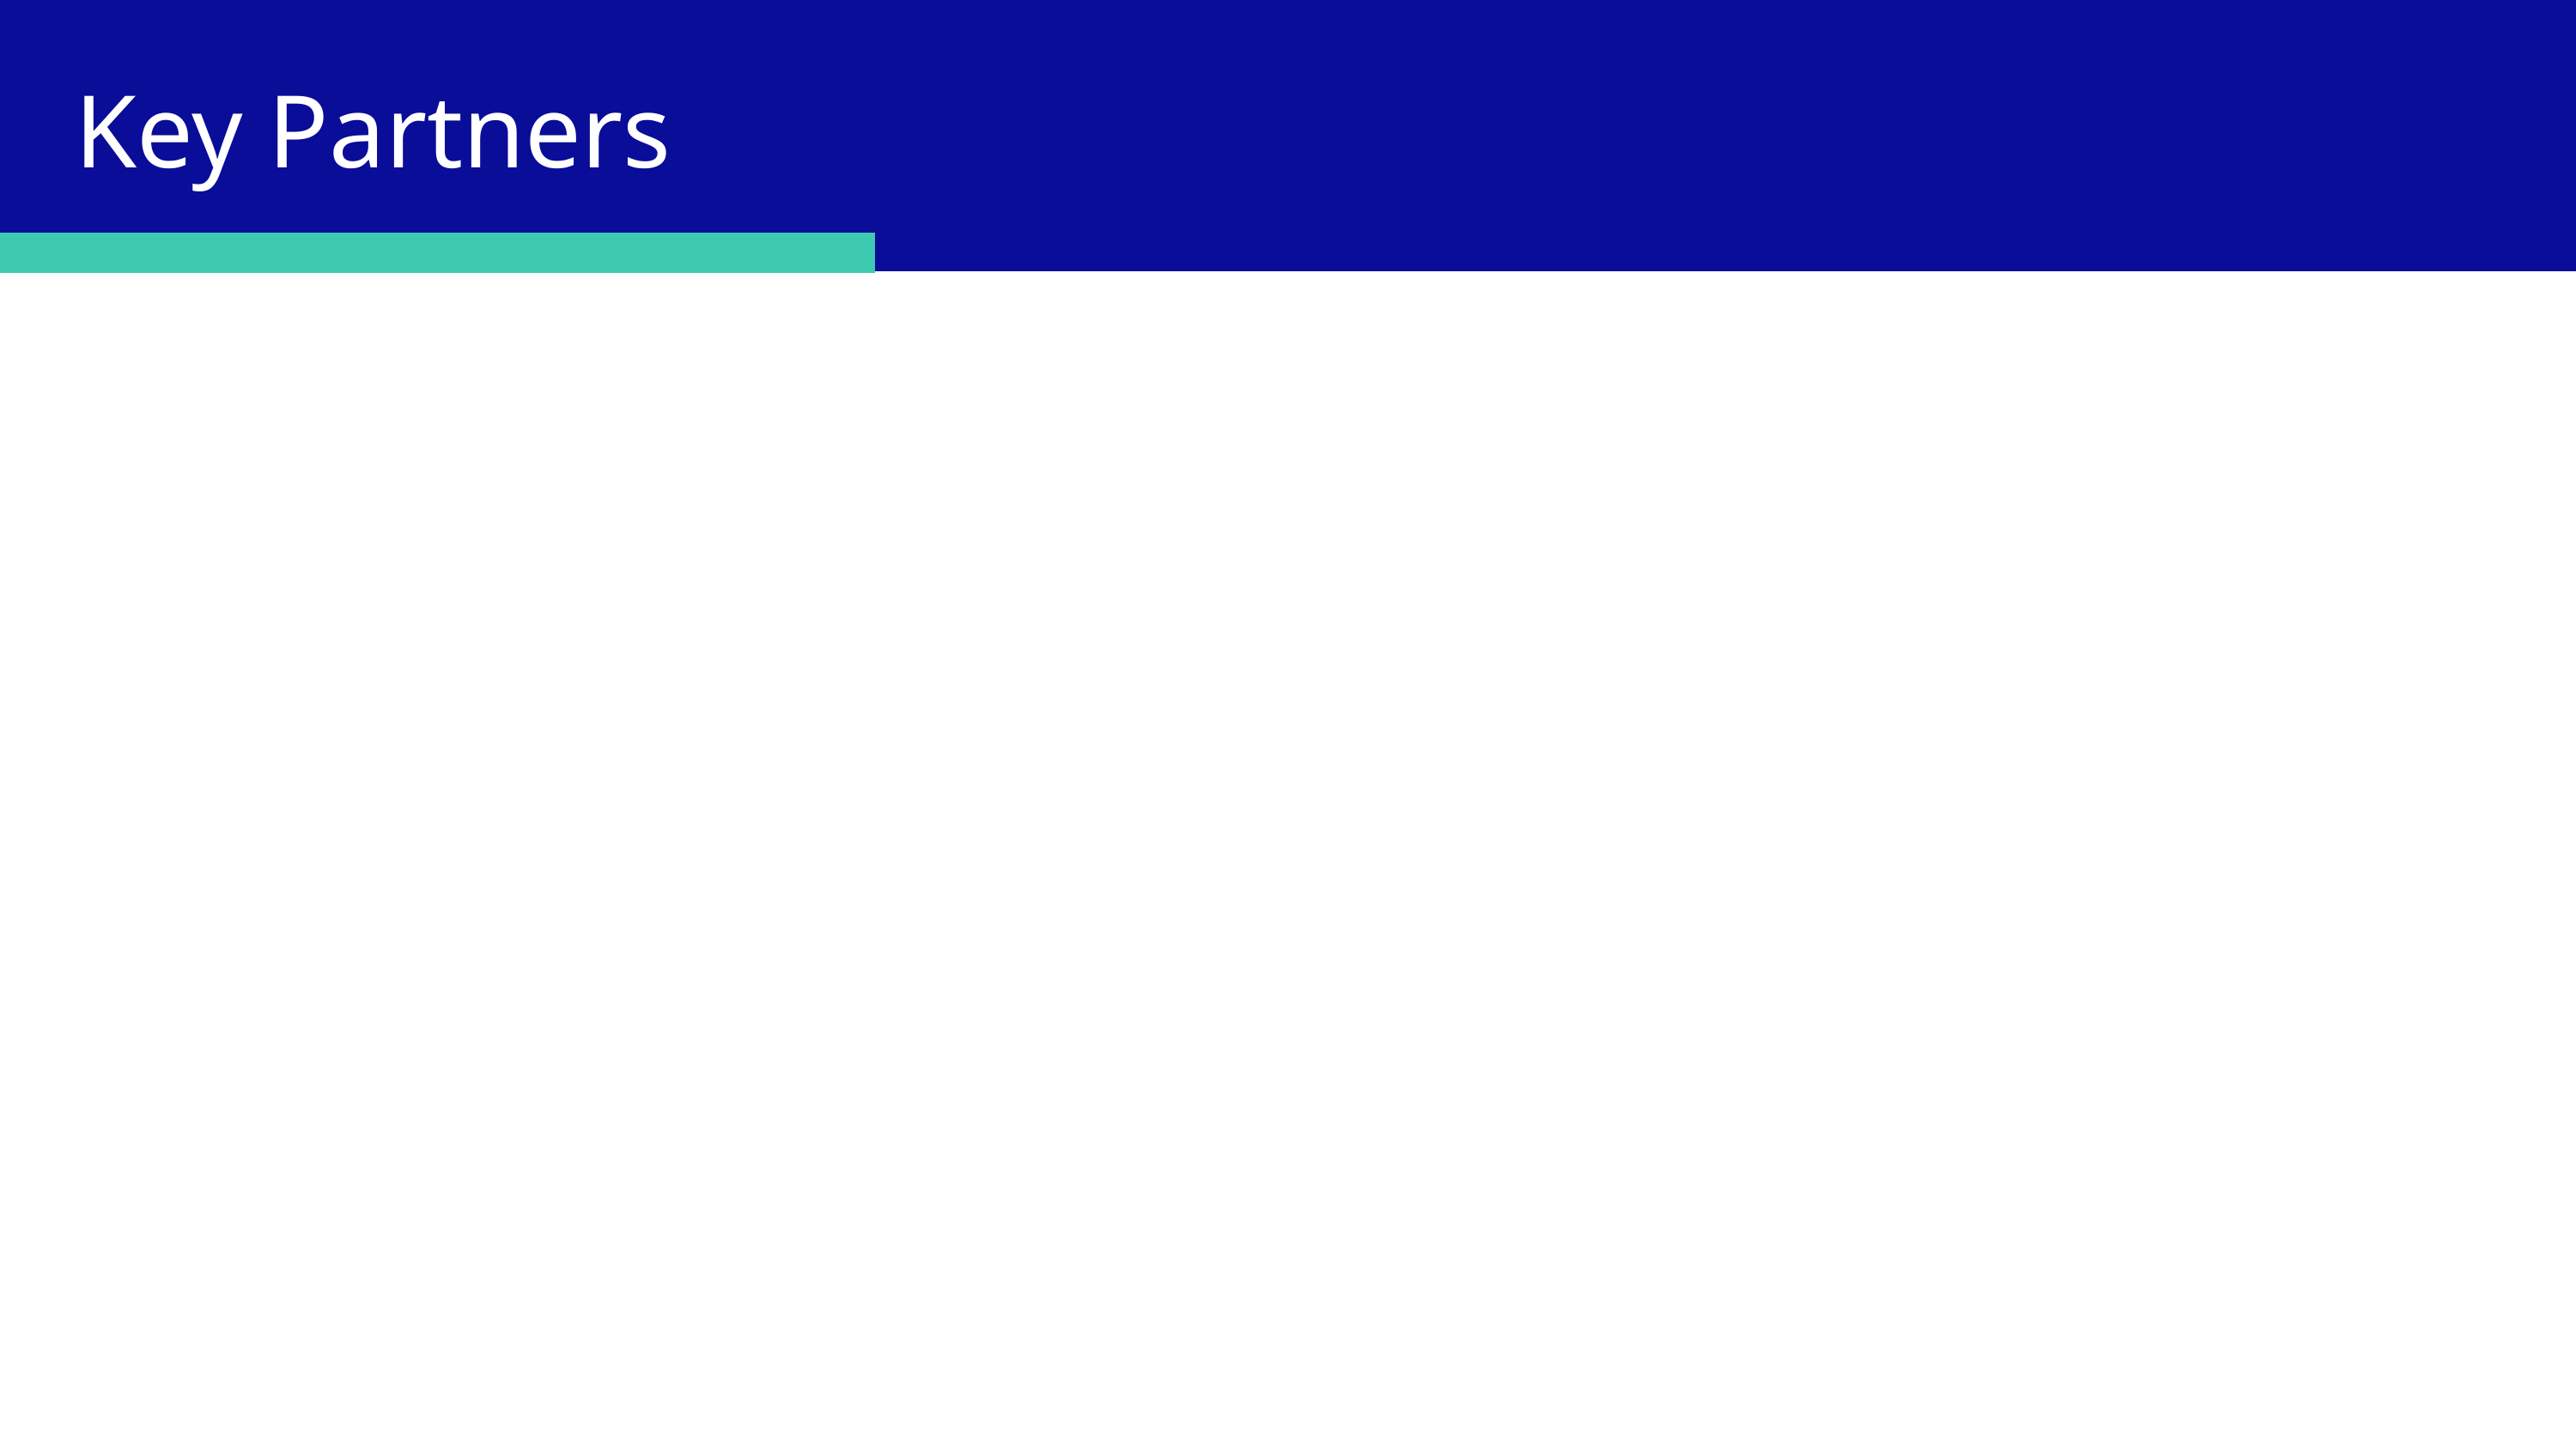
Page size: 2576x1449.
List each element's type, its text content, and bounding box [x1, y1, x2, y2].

text_box Key Partners [75, 68, 2269, 189]
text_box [0, 232, 876, 274]
text_box [0, 0, 2576, 275]
